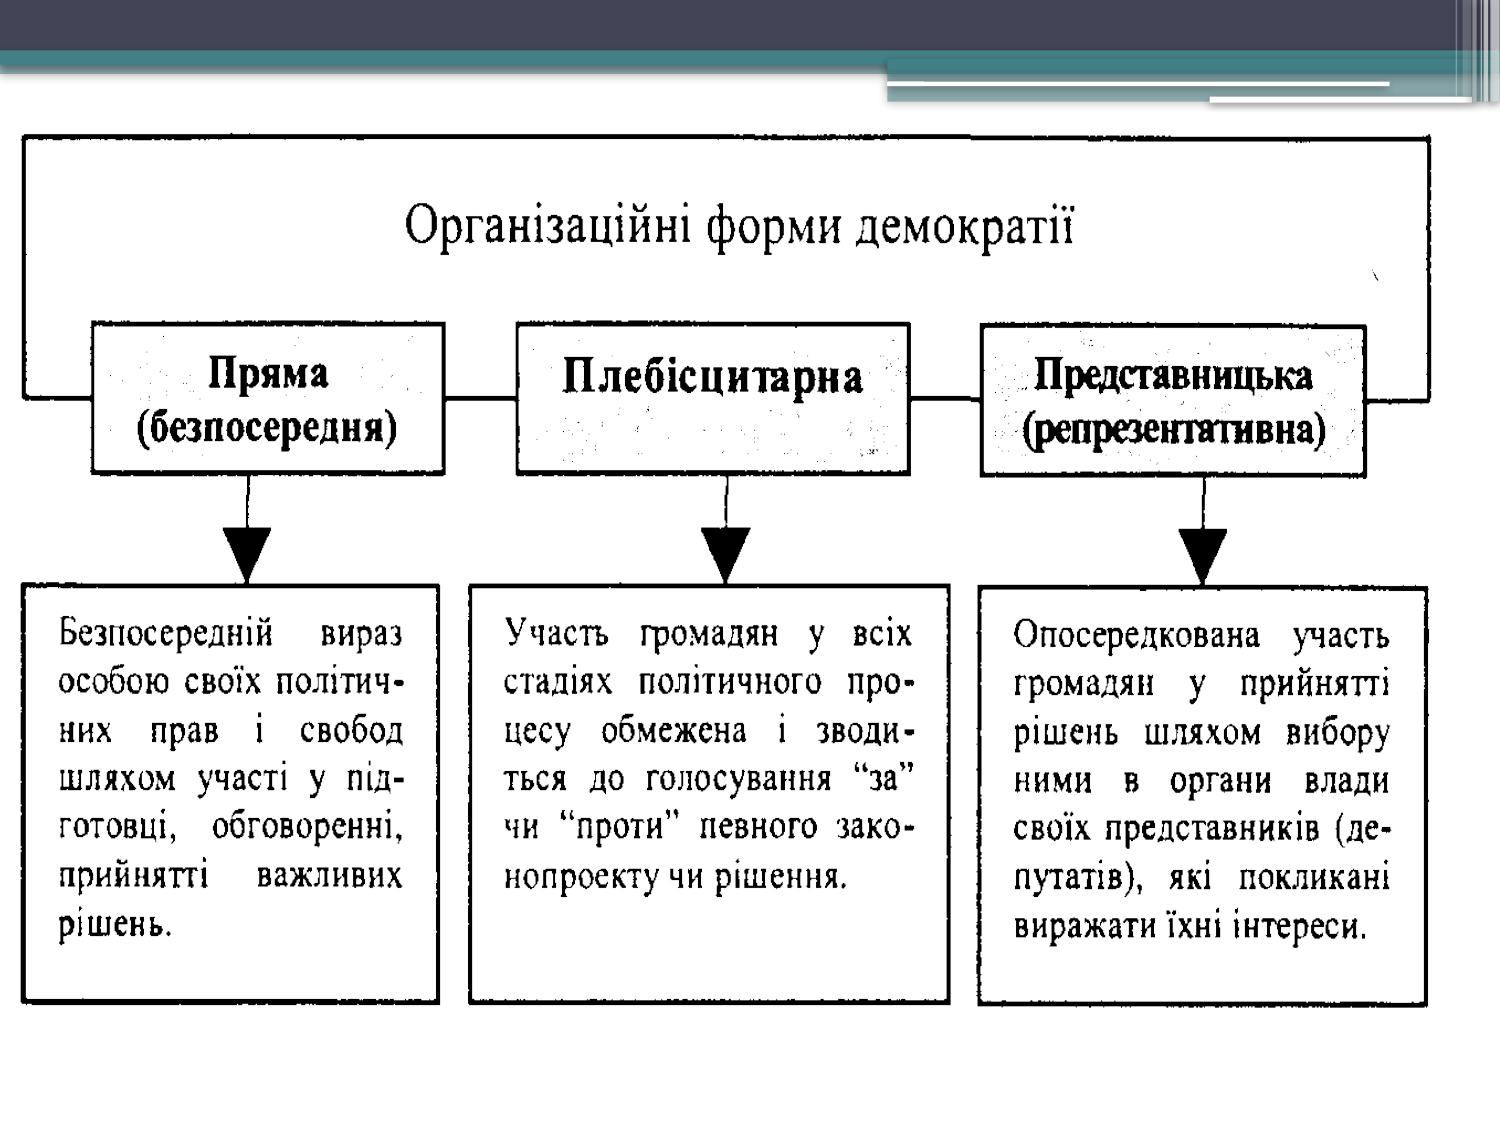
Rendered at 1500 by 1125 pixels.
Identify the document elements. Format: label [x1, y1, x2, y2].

picture [5, 125, 1500, 1095]
